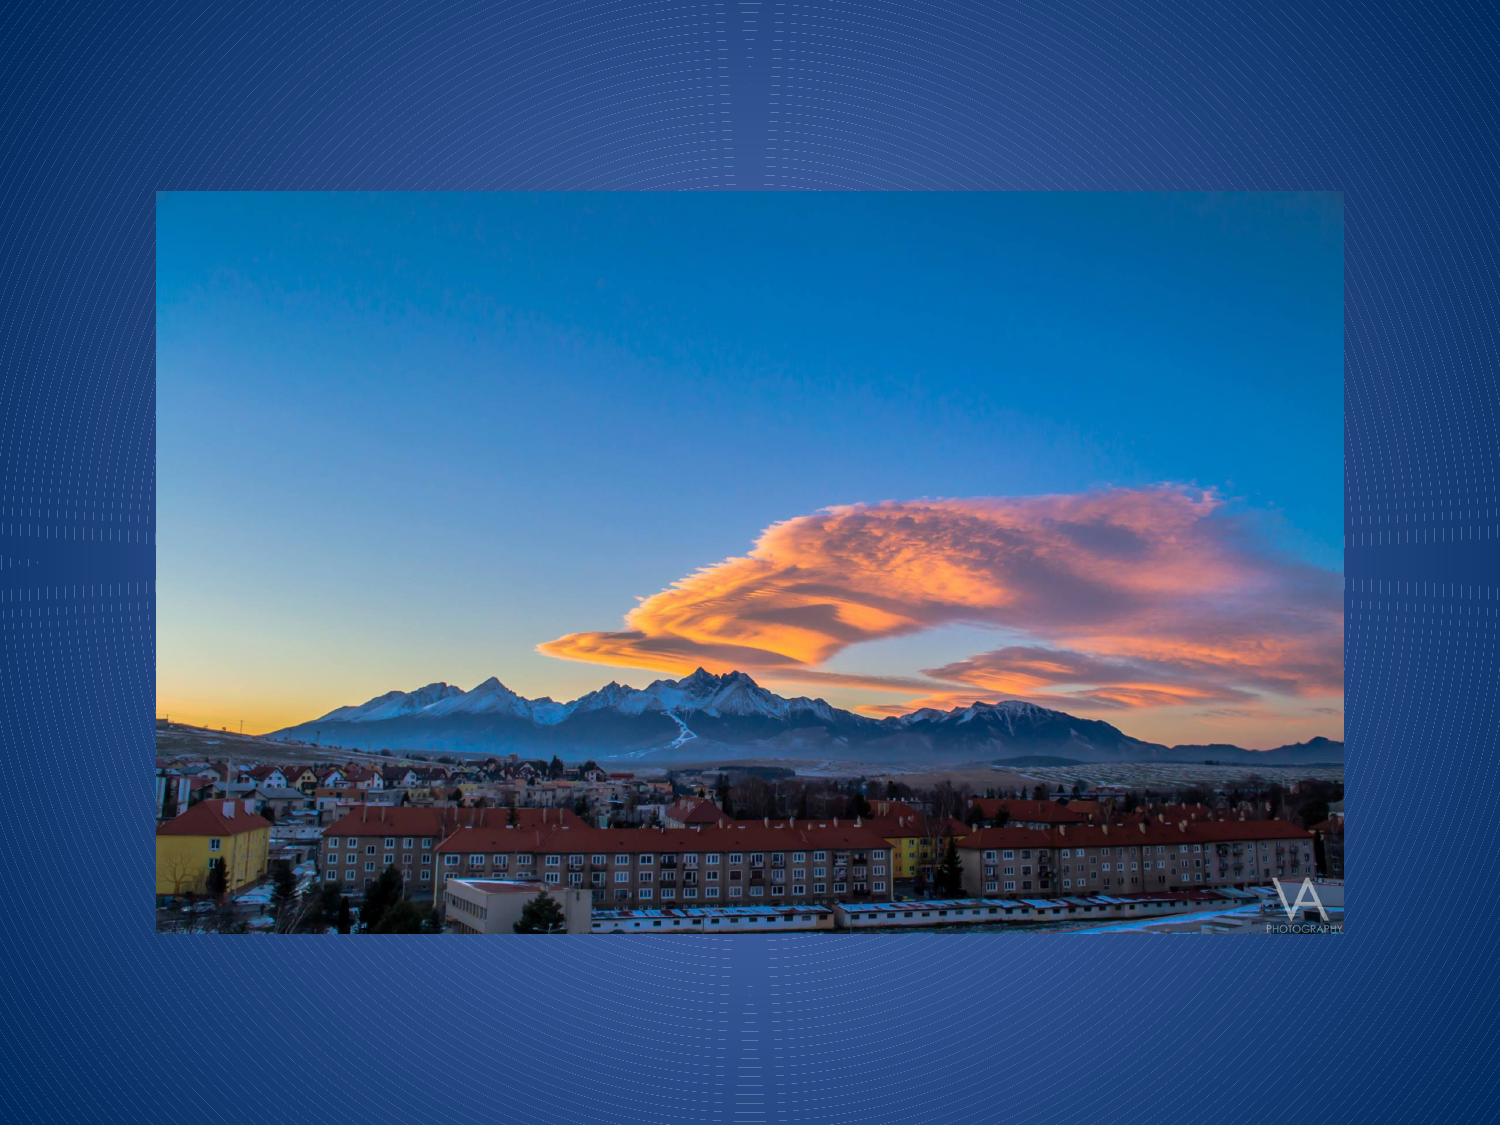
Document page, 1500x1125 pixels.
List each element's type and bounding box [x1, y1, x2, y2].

list [155, 190, 1345, 934]
